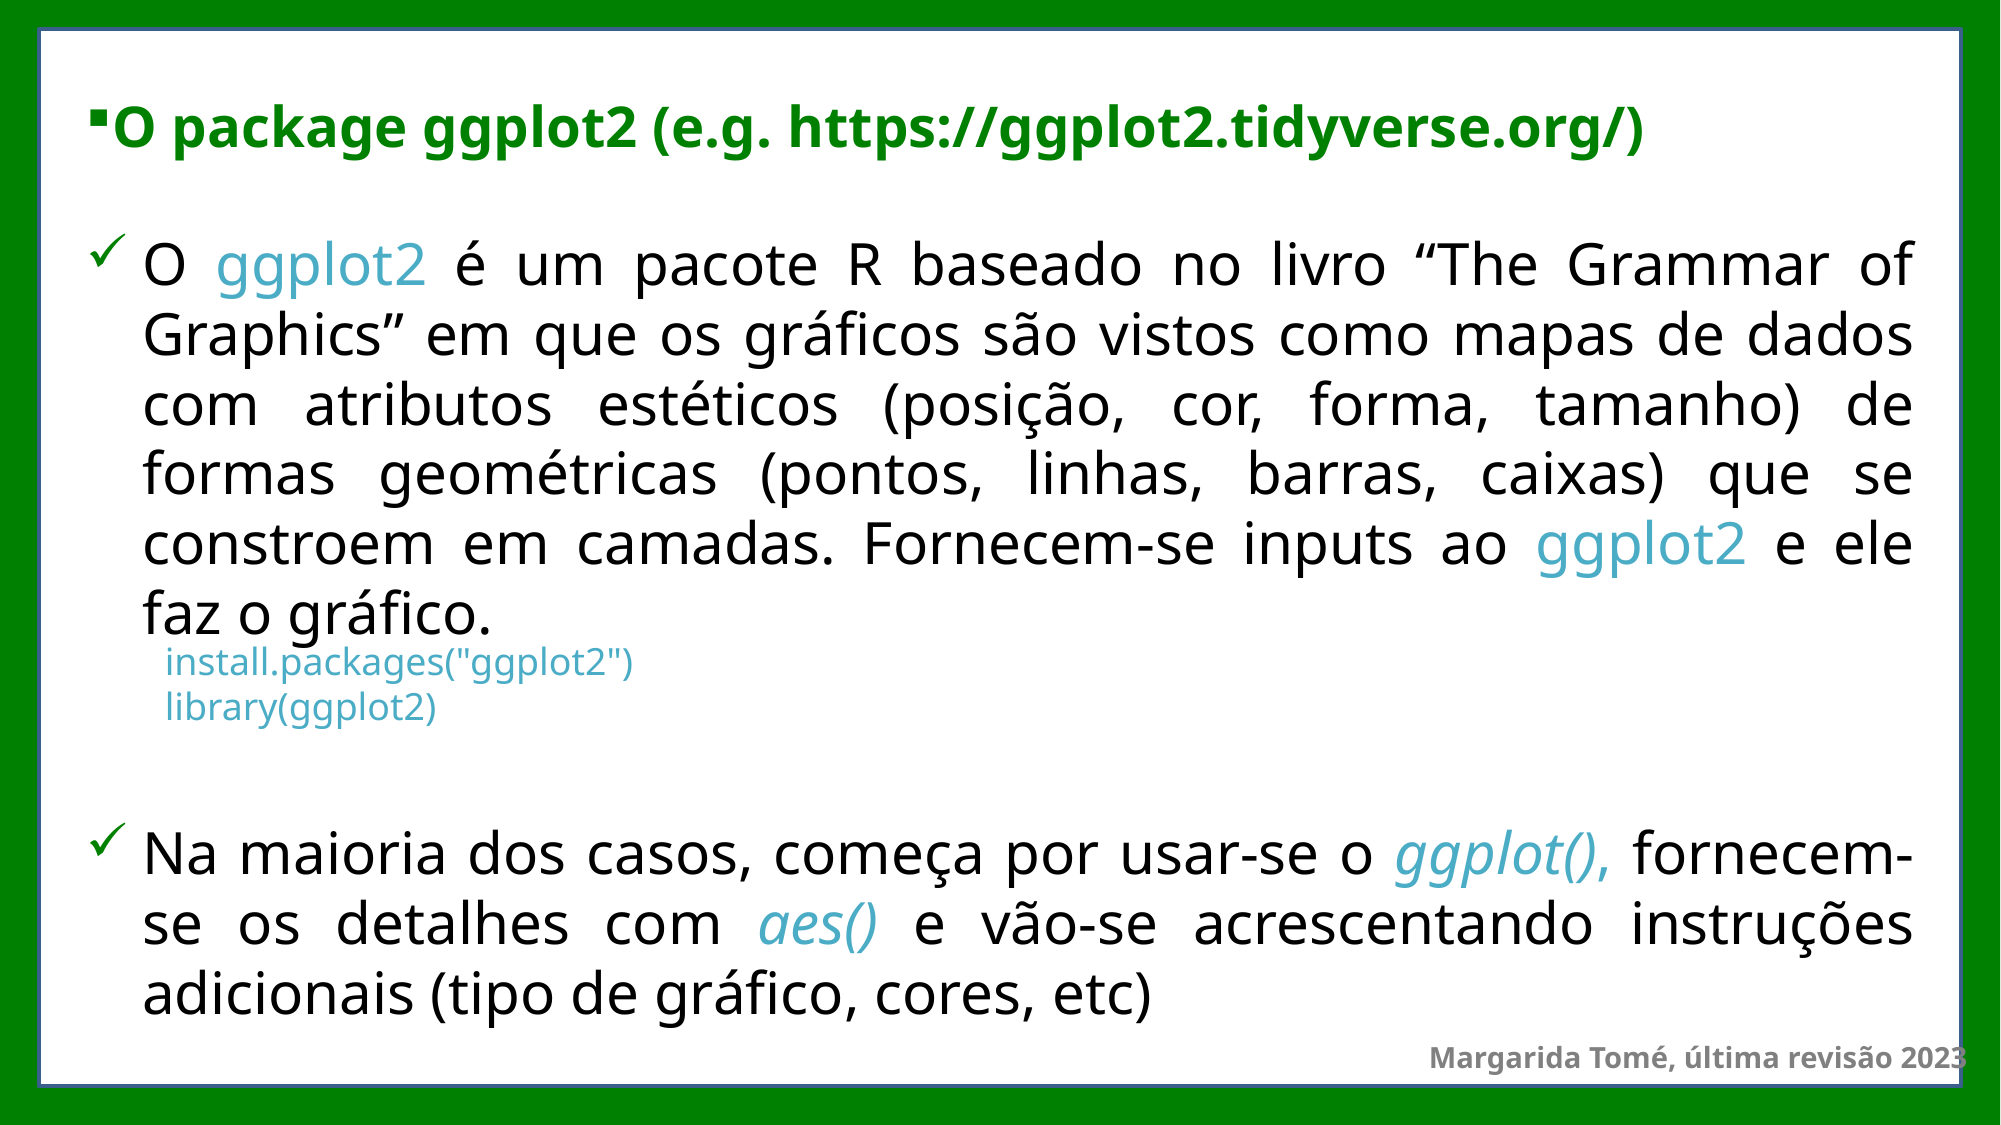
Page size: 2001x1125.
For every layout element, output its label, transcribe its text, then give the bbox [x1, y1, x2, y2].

list O ggplot2 é um pacote R baseado no livro “The Grammar of Graphics” em que os gráficos são vistos como mapas de dados com atributos estéticos (posição, cor, forma, tamanho) de formas geométricas (pontos, linhas, barras, caixas) que se constroem em camadas. Fornecem-se inputs ao ggplot2 e ele faz o gráfico. Na maioria dos casos, começa por usar-se o ggplot(), fornecem-se os detalhes com aes() e vão-se acrescentando instruções adicionais (tipo de gráfico, cores, etc) [70, 219, 1930, 1040]
text_box install.packages("ggplot2") library(ggplot2) [149, 630, 649, 736]
title O package ggplot2 (e.g. https://ggplot2.tidyverse.org/) [70, 66, 1930, 185]
